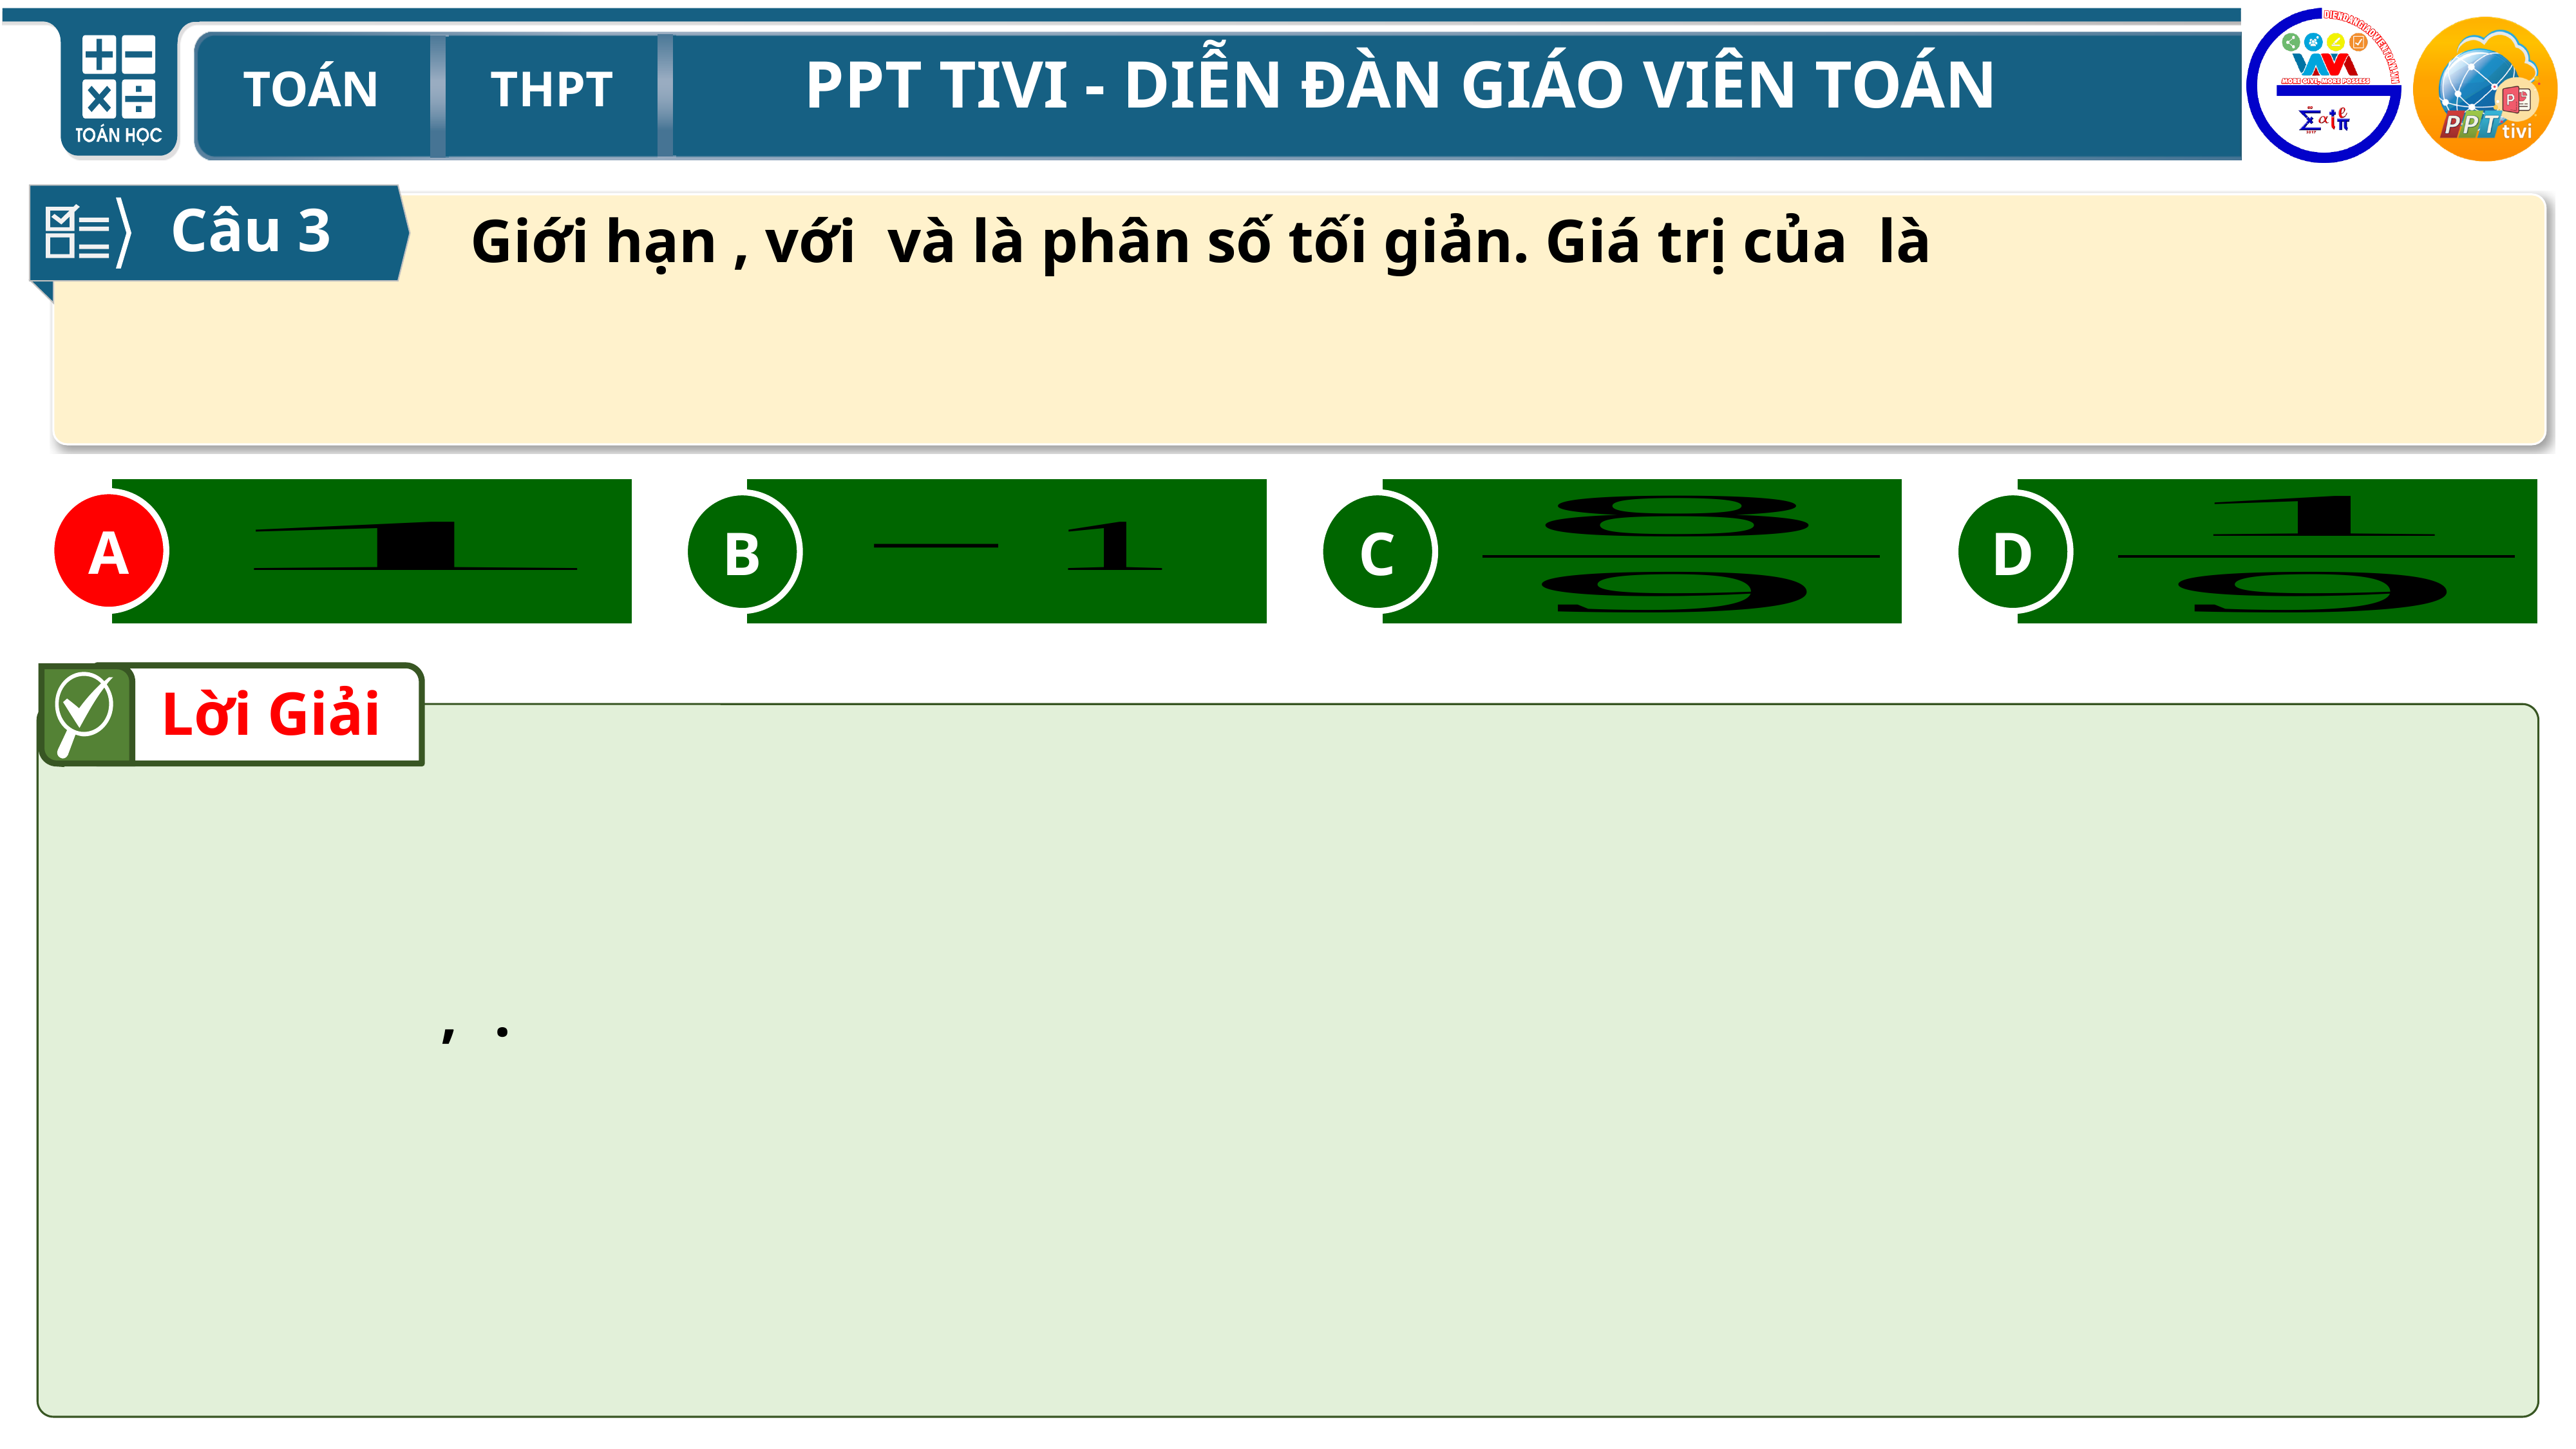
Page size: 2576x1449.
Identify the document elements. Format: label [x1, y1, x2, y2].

picture [2, 22, 2242, 160]
text_box [49, 478, 2539, 627]
text_box [29, 185, 410, 303]
text_box [41, 665, 422, 764]
text_box [52, 193, 2546, 445]
text_box [37, 703, 2539, 1418]
picture [2246, 8, 2401, 163]
picture [2412, 16, 2558, 162]
